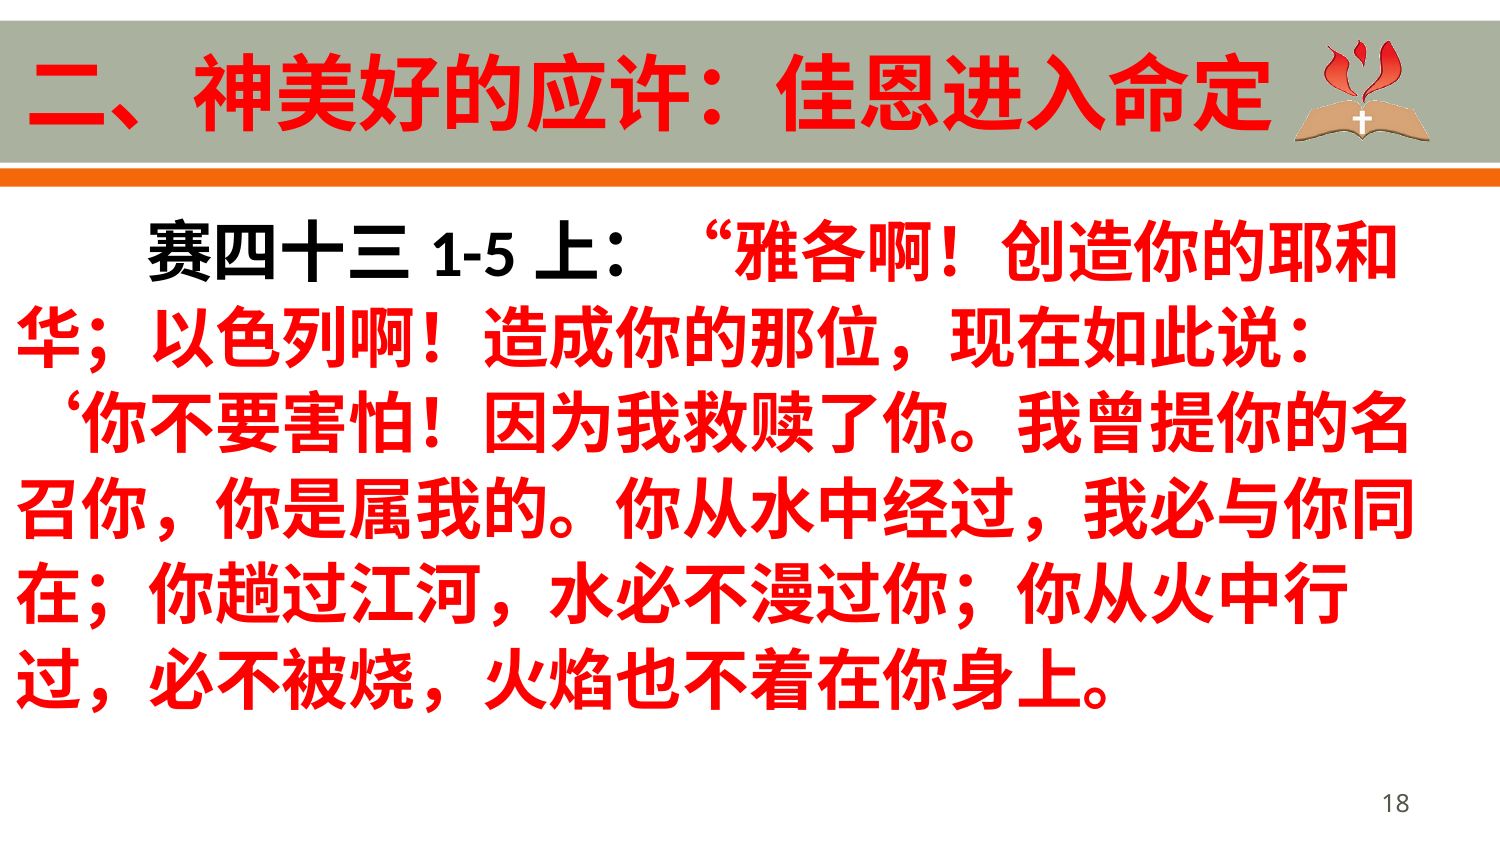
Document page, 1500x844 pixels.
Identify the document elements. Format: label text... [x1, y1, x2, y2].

picture [1300, 35, 1434, 144]
slide_number 18 [1074, 782, 1425, 827]
title 二、神美好的应许：佳恩进入命定 [0, 22, 1300, 160]
list 赛四十三1-5上：“雅各啊！创造你的耶和华；以色列啊！造成你的那位，现在如此说：‘你不要害怕！因为我救赎了你。我曾提你的名召你，你是属我的。你从水中经过，我必与你同在；你趟过江河，水必不漫过你；你从火中行过，必不被烧，火焰也不着在你身上。 [0, 196, 1498, 844]
